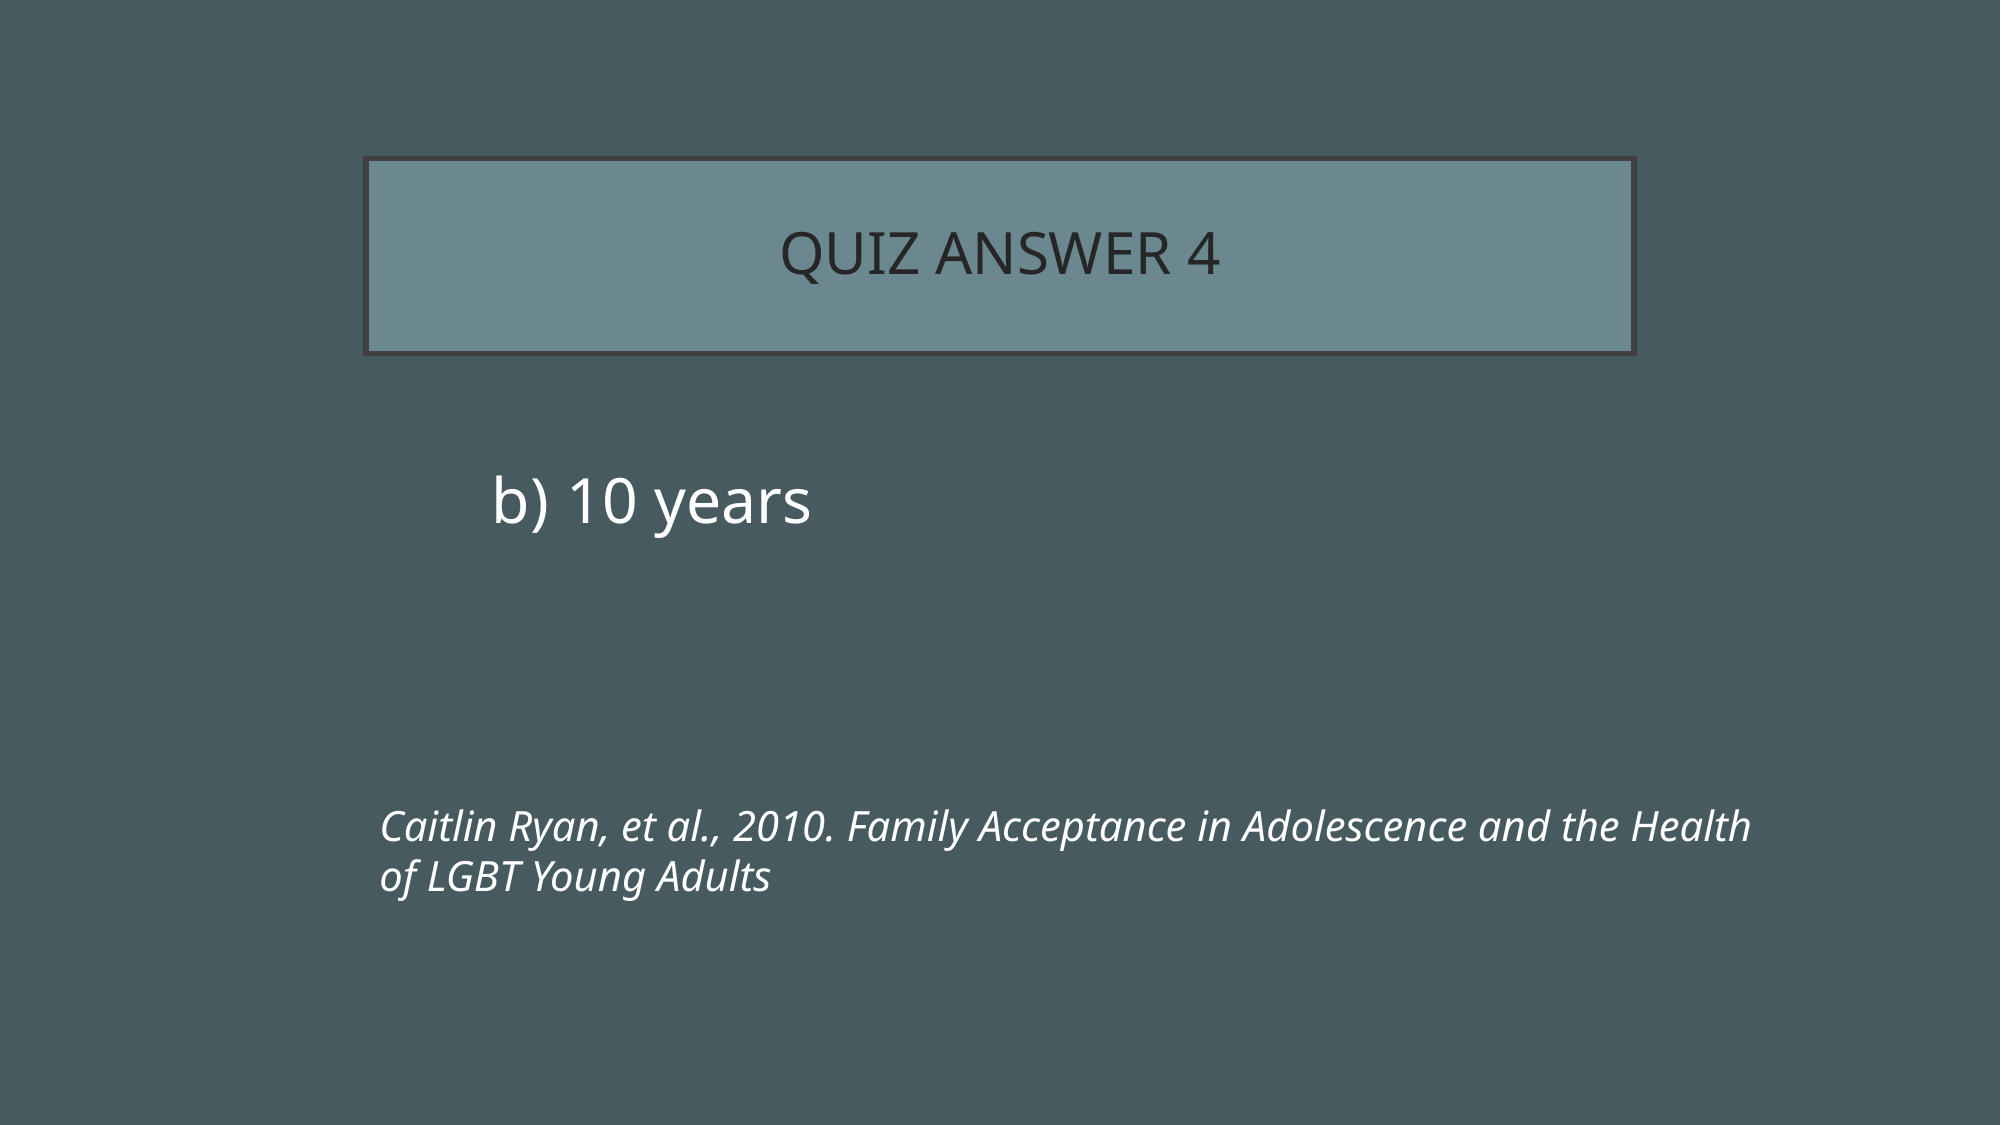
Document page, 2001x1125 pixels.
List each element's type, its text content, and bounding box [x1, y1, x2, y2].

title QUIZ ANSWER 4 [363, 156, 1637, 356]
list 10 years Caitlin Ryan, et al., 2010. Family Acceptance in Adolescence and the Health of LGBT Young Adults [364, 454, 1772, 658]
